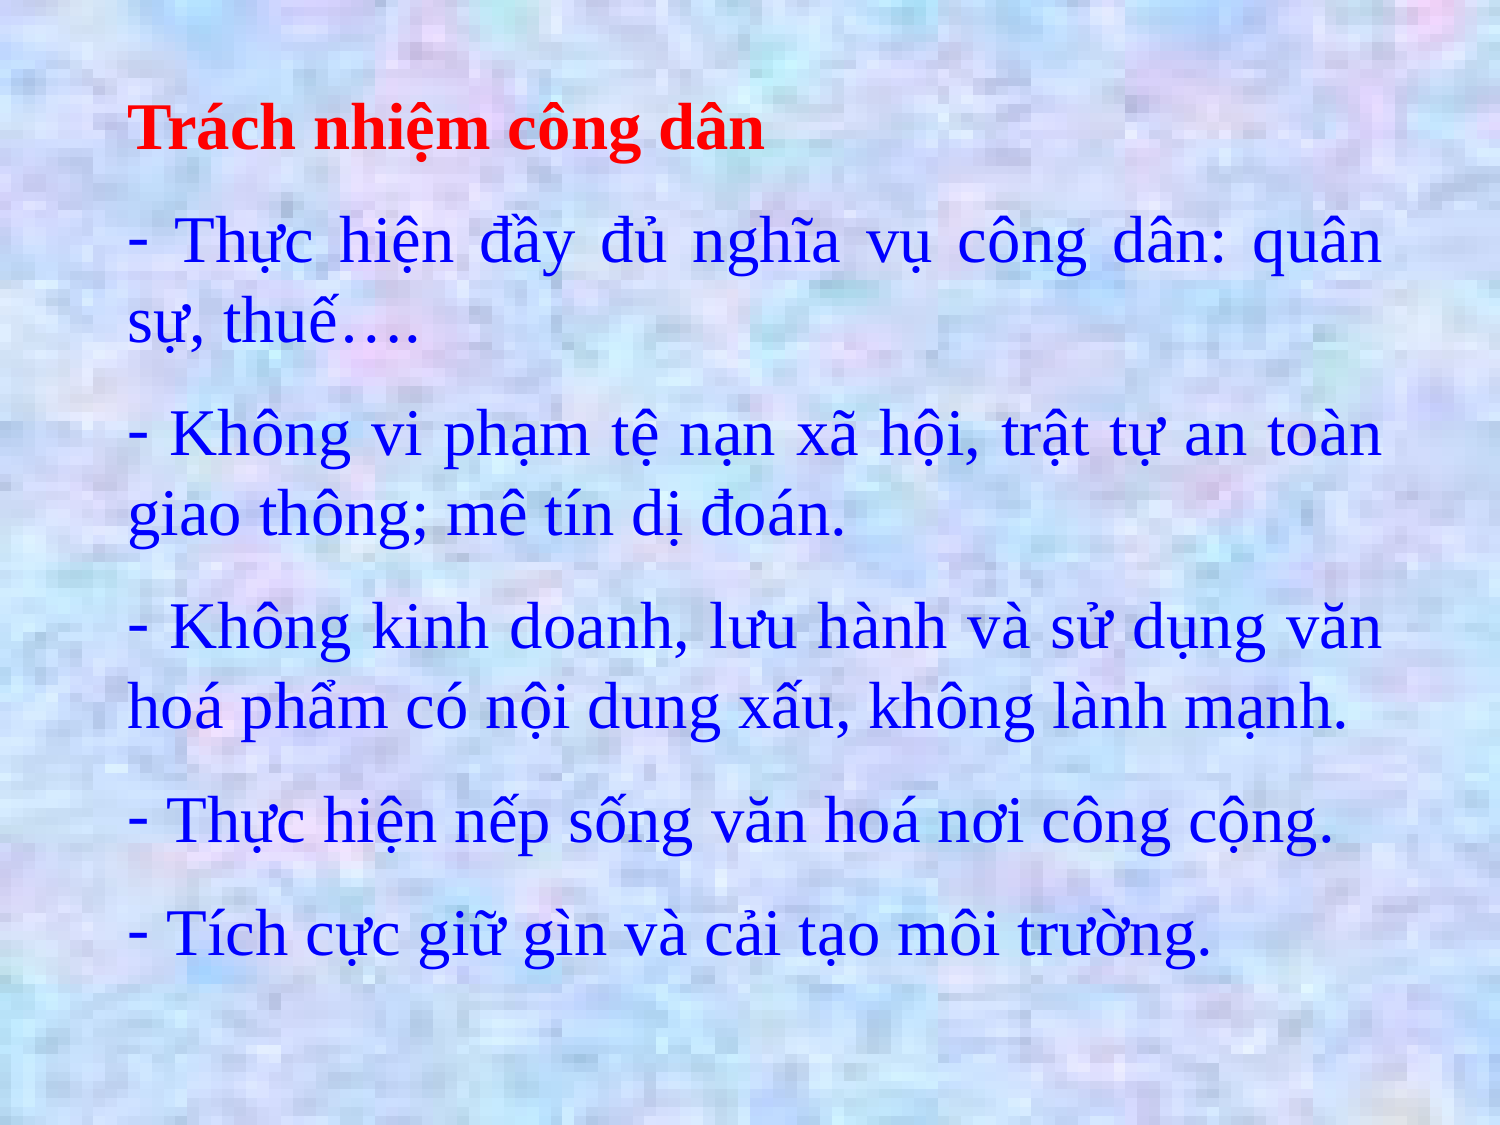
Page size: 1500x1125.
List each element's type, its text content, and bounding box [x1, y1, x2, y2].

text_box Trách nhiệm công dân Thực hiện đầy đủ nghĩa vụ công dân: quân sự, thuế…. Không vi phạm tệ nạn xã hội, trật tự an toàn giao thông; mê tín dị đoán. Không kinh doanh, lưu hành và sử dụng văn hoá phẩm có nội dung xấu, không lành mạnh. Thực hiện nếp sống văn hoá nơi công cộng. Tích cực giữ gìn và cải tạo môi trường. [112, 74, 1400, 977]
picture [0, 0, 1500, 1125]
